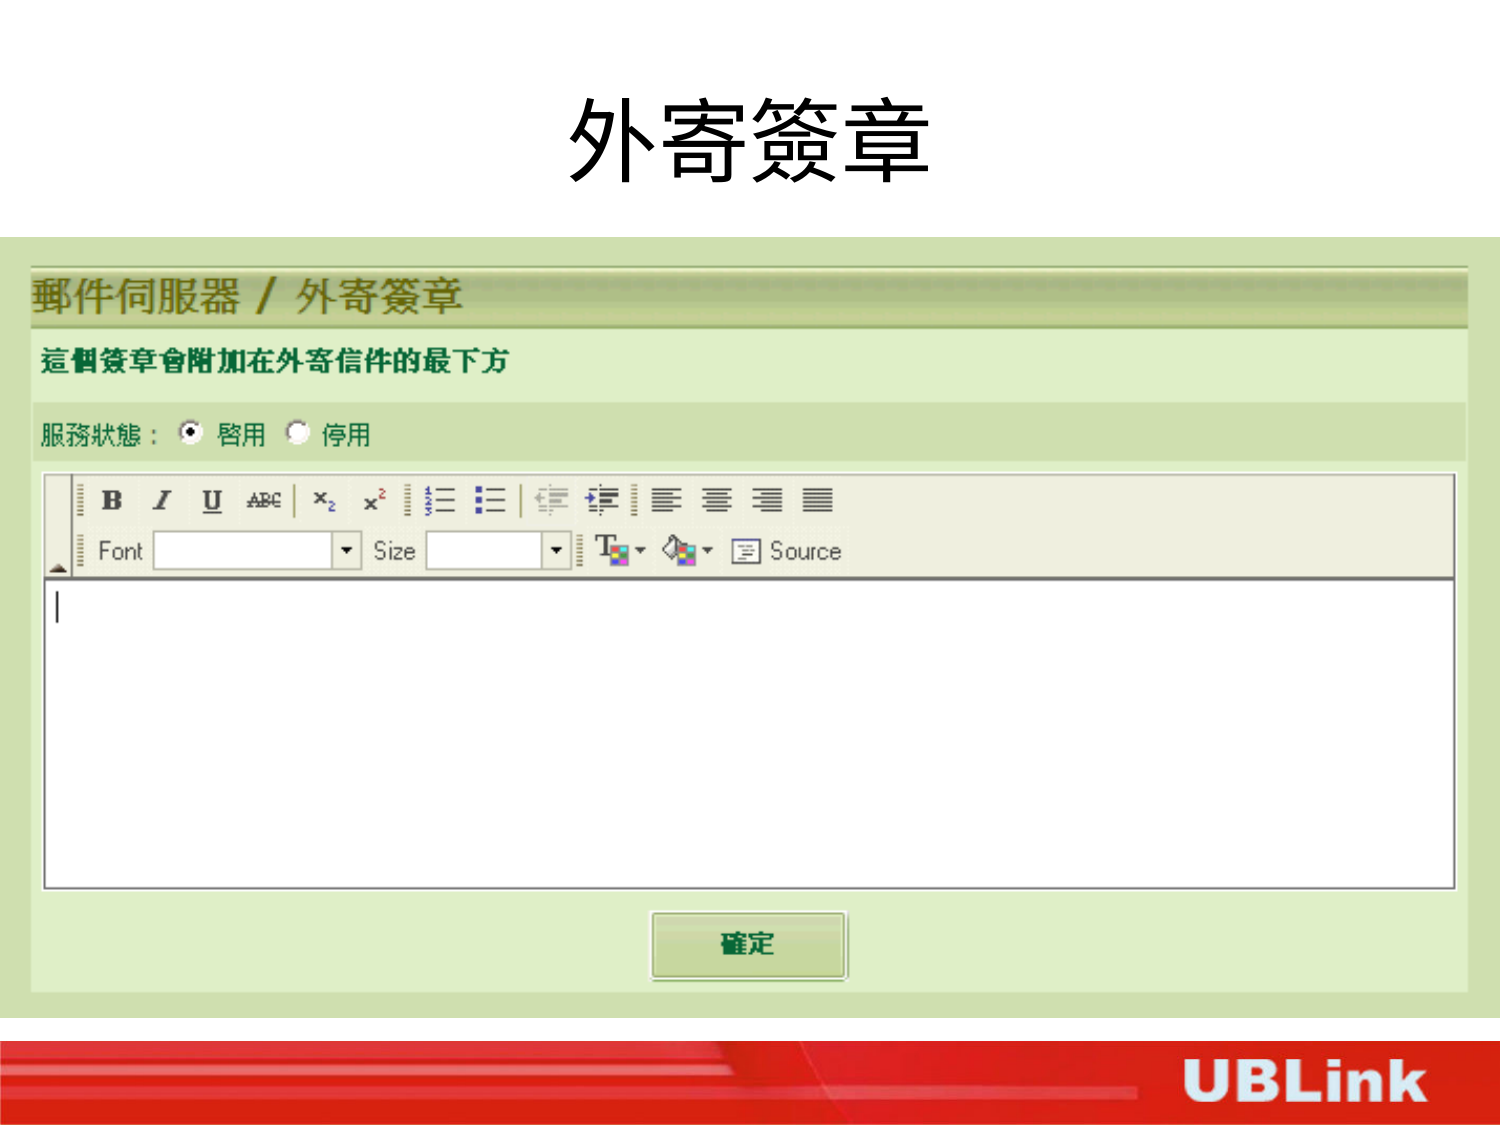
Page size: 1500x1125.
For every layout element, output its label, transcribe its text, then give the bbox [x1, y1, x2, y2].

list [0, 237, 1500, 1019]
picture [0, 1040, 1500, 1125]
title 外寄簽章 [75, 45, 1425, 233]
